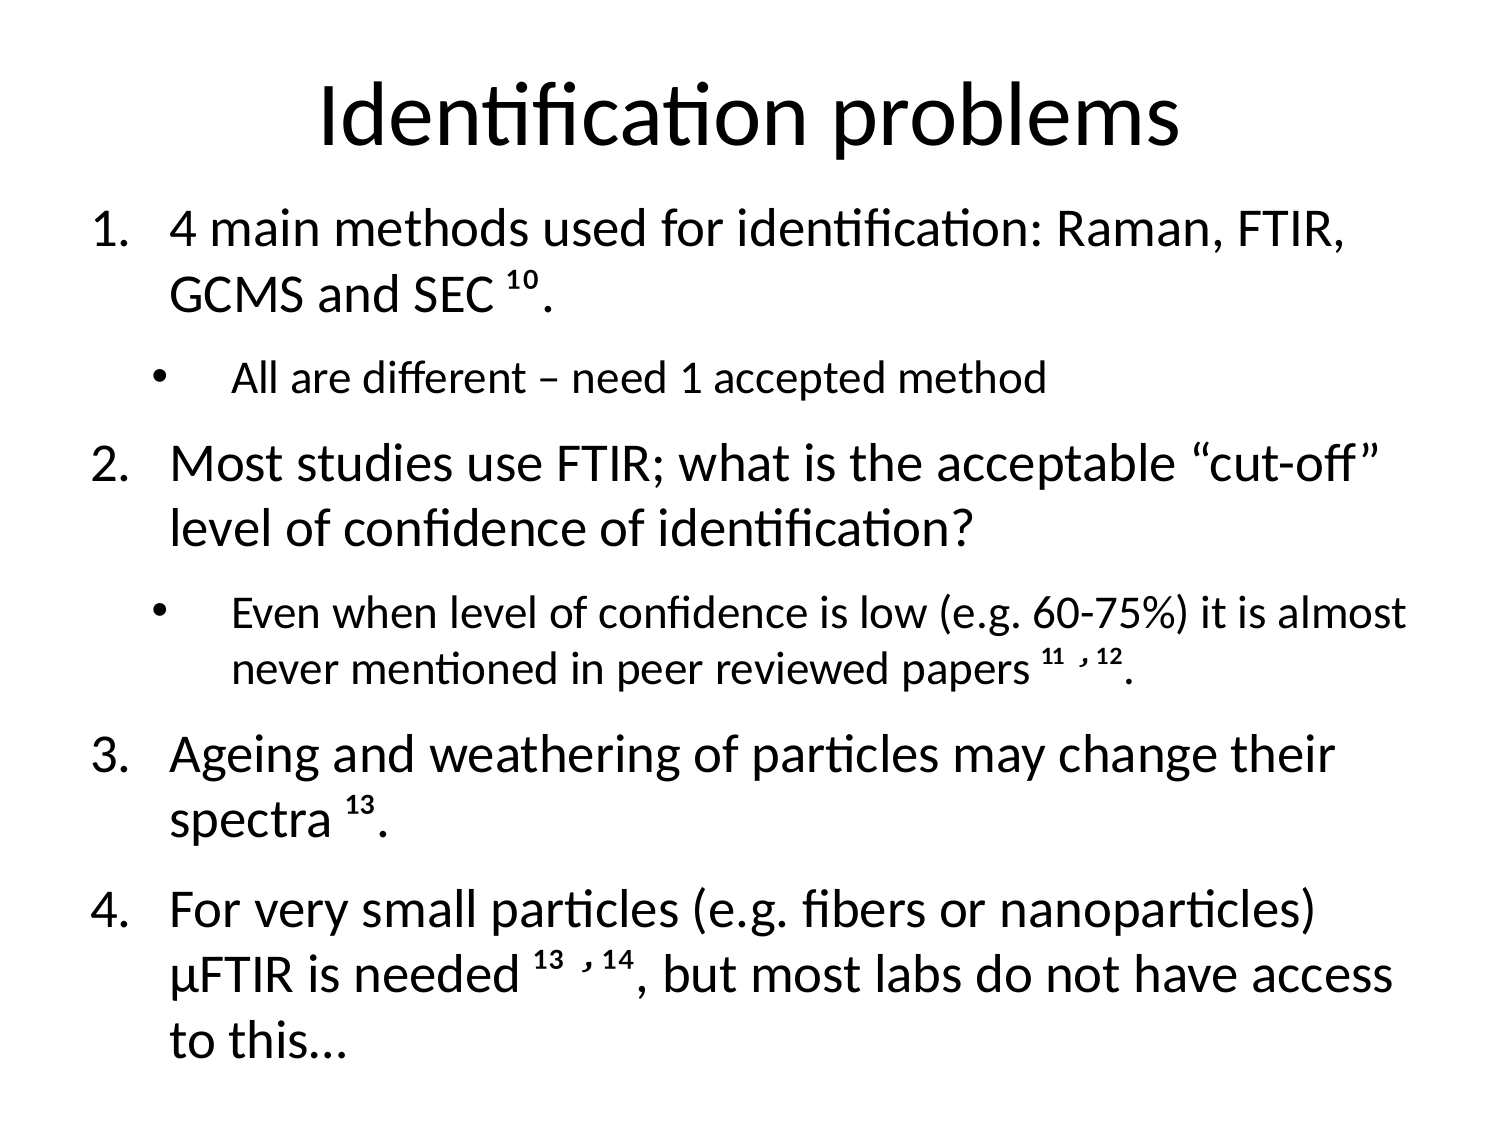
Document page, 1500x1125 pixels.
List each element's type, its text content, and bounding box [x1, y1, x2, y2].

list 4 main methods used for identification: Raman, FTIR, GCMS and SEC ¹⁰. All are different – need 1 accepted method Most studies use FTIR; what is the acceptable “cut-off” level of confidence of identification? Even when level of confidence is low (e.g. 60-75%) it is almost never mentioned in peer reviewed papers ¹¹ ̛ ¹². Ageing and weathering of particles may change their spectra ¹³. For very small particles (e.g. fibers or nanoparticles) µFTIR is needed ¹³ ̛ ¹⁴, but most labs do not have access to this… [75, 184, 1425, 1083]
title Identification problems [75, 45, 1425, 173]
